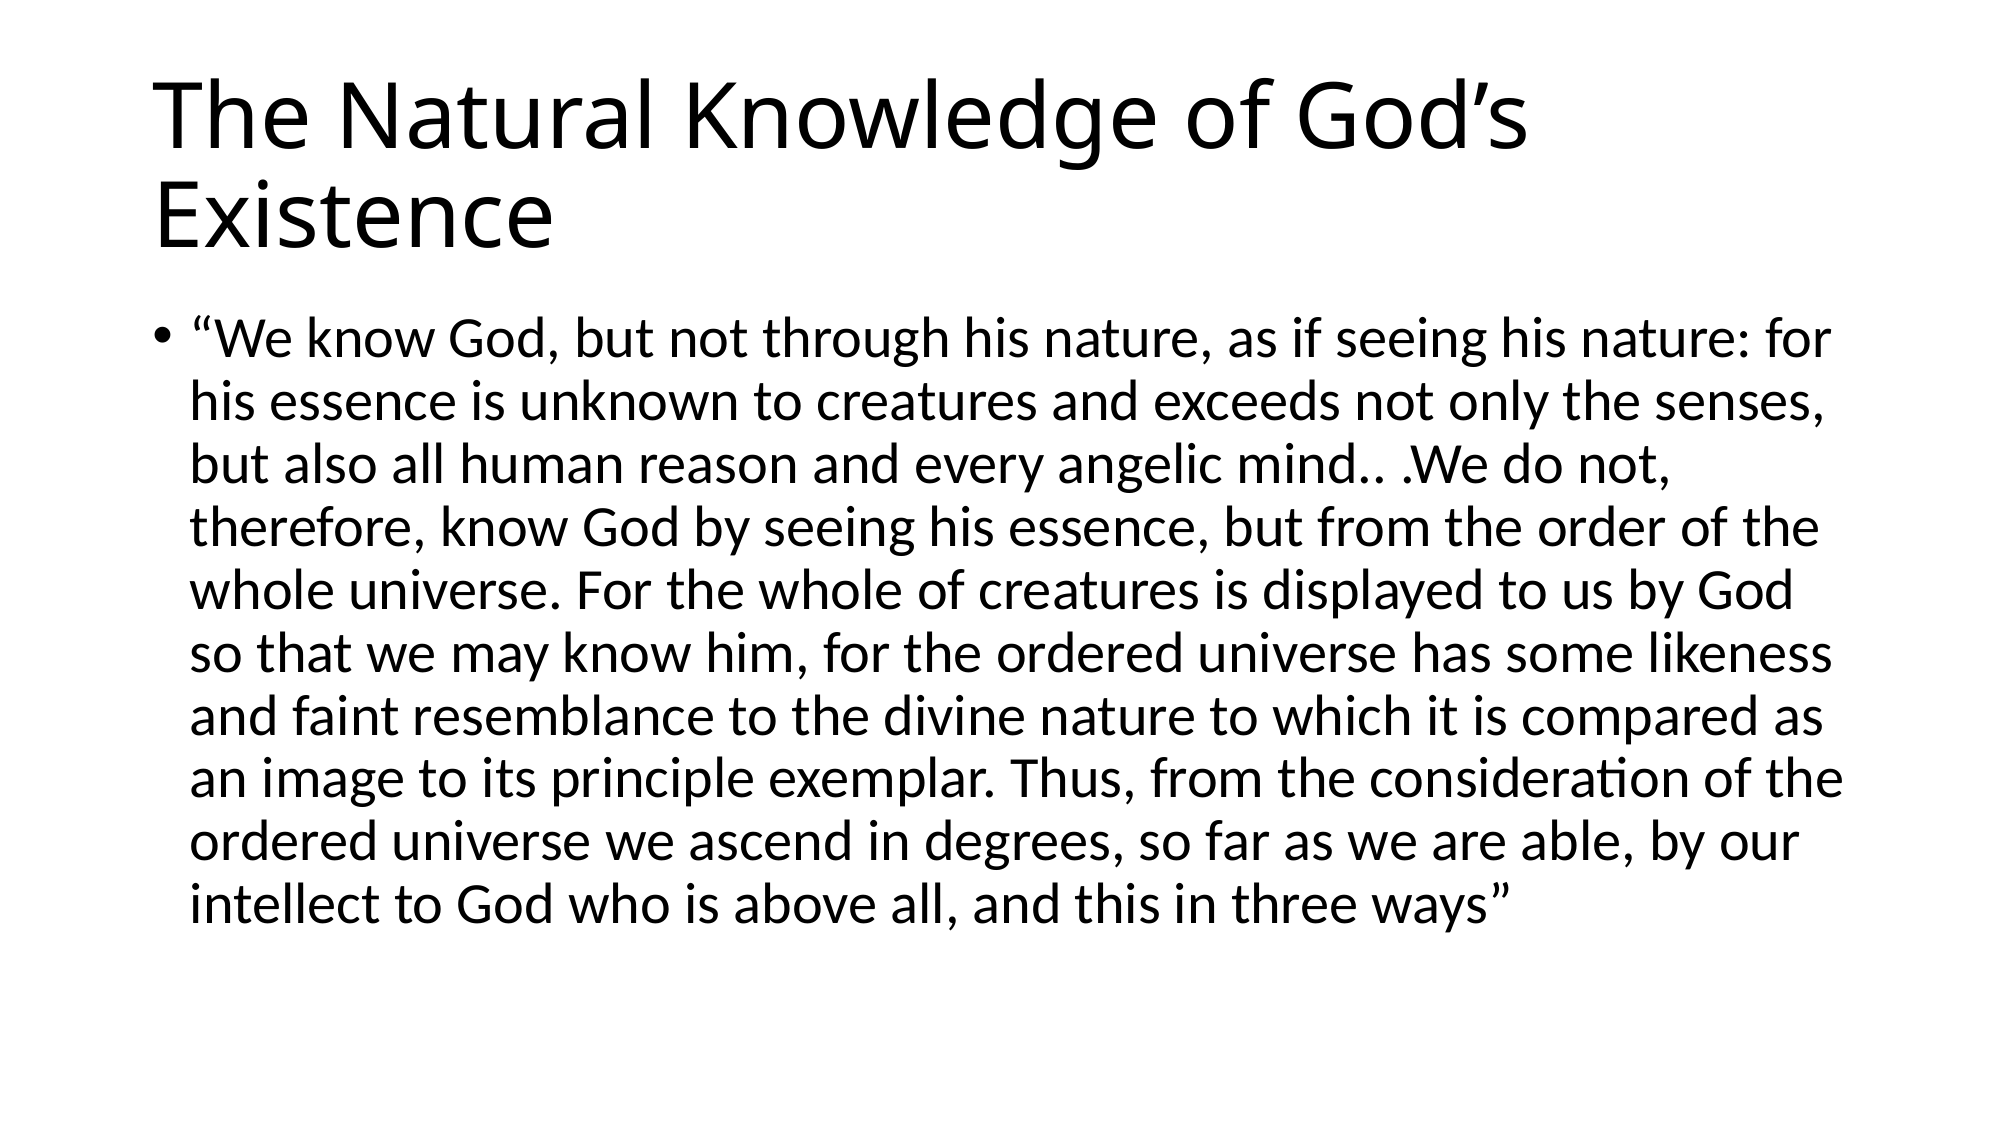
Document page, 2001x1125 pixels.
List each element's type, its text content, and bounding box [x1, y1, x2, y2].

list “We know God, but not through his nature, as if seeing his nature: for his essence is unknown to creatures and exceeds not only the senses, but also all human reason and every angelic mind.. .We do not, therefore, know God by seeing his essence, but from the order of the whole universe. For the whole of creatures is displayed to us by God so that we may know him, for the ordered universe has some likeness and faint resemblance to the divine nature to which it is compared as an image to its principle exemplar. Thus, from the consideration of the ordered universe we ascend in degrees, so far as we are able, by our intellect to God who is above all, and this in three ways” [137, 299, 1863, 1014]
title The Natural Knowledge of God’s Existence [137, 59, 1863, 278]
